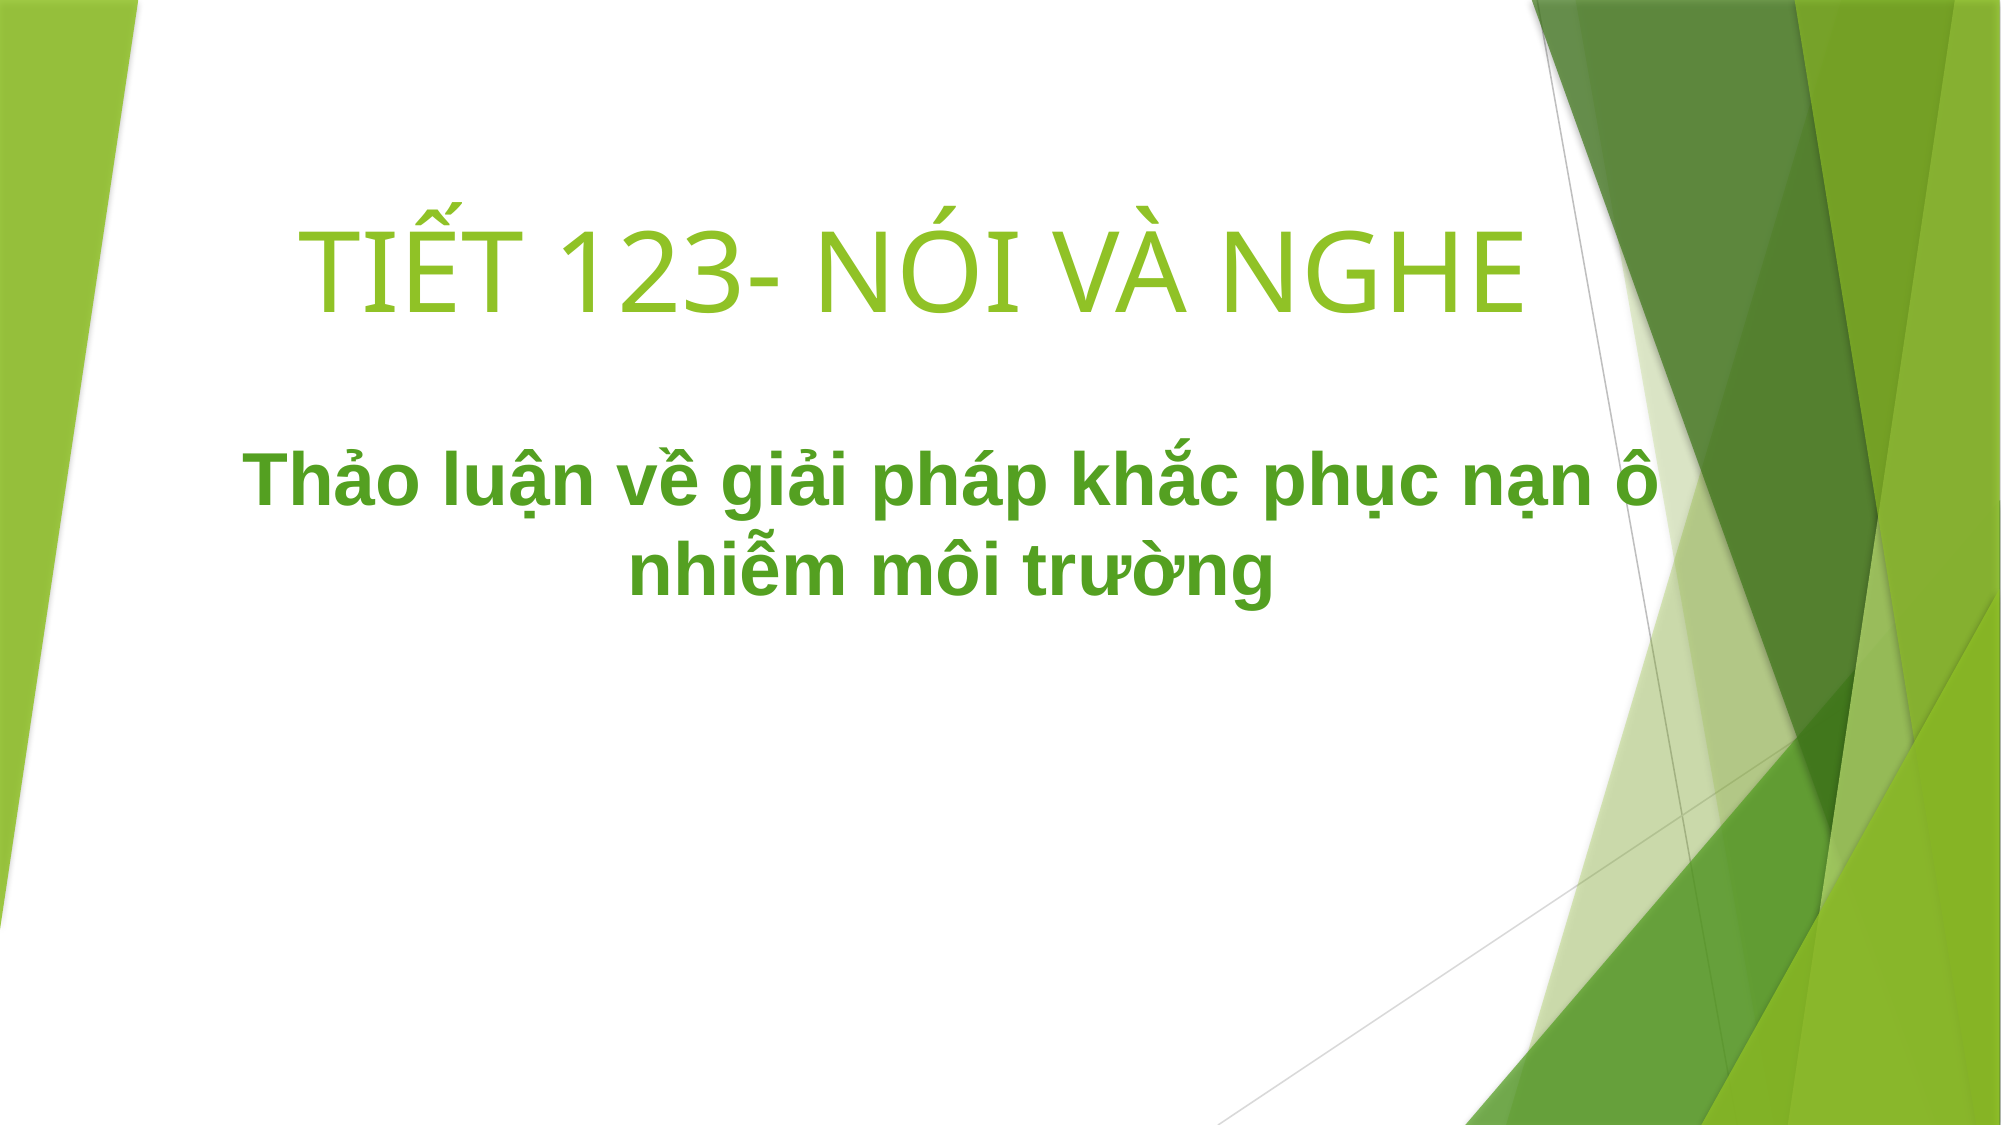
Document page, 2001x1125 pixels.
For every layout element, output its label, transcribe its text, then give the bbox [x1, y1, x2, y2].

title TIẾT 123- NÓI VÀ NGHE [270, 72, 1545, 343]
subtitle Thảo luận về giải pháp khắc phục nạn ô nhiễm môi trường [143, 423, 1762, 845]
